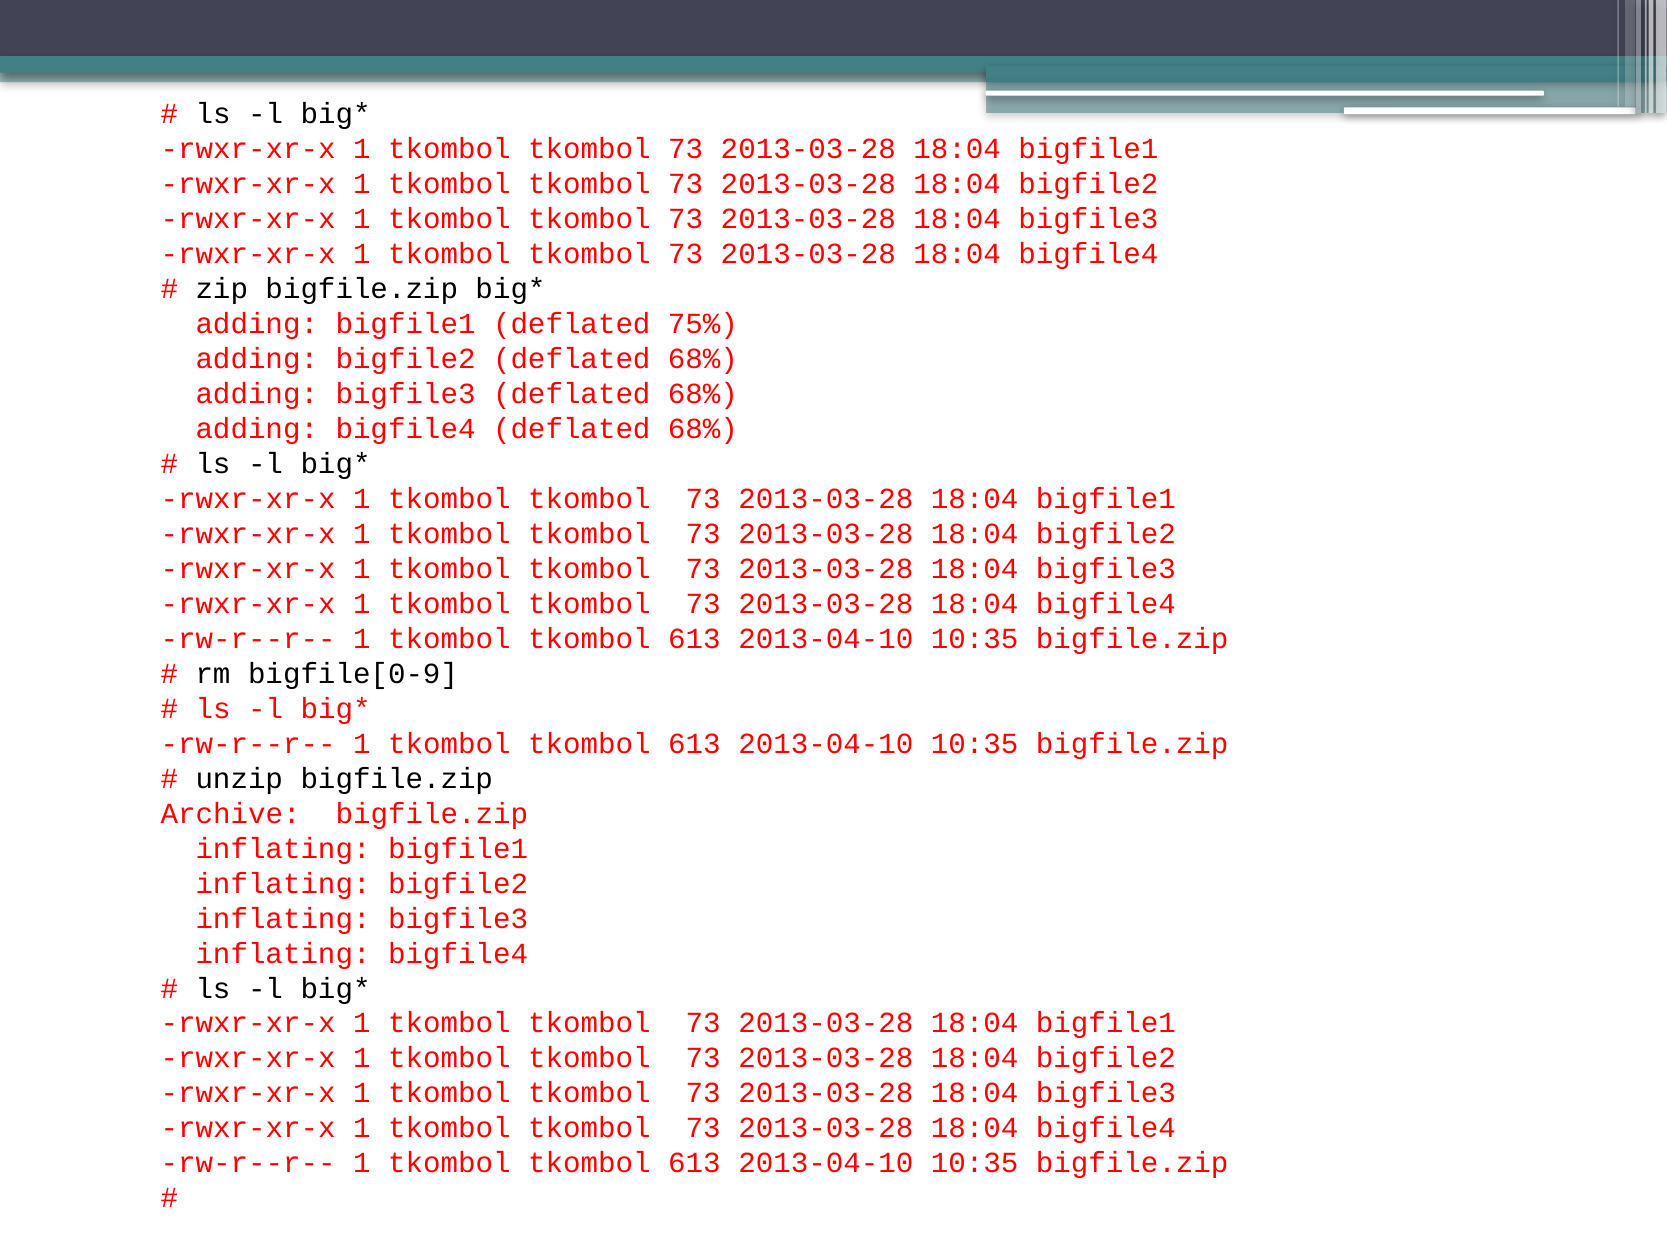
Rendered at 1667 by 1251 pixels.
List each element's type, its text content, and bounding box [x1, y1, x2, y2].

text_box # ls -l big* -rwxr-xr-x 1 tkombol tkombol 73 2013-03-28 18:04 bigfile1 -rwxr-xr-x 1 tkombol tkombol 73 2013-03-28 18:04 bigfile2 -rwxr-xr-x 1 tkombol tkombol 73 2013-03-28 18:04 bigfile3 -rwxr-xr-x 1 tkombol tkombol 73 2013-03-28 18:04 bigfile4 # zip bigfile.zip big* adding: bigfile1 (deflated 75%) adding: bigfile2 (deflated 68%) adding: bigfile3 (deflated 68%) adding: bigfile4 (deflated 68%) # ls -l big* -rwxr-xr-x 1 tkombol tkombol 73 2013-03-28 18:04 bigfile1 -rwxr-xr-x 1 tkombol tkombol 73 2013-03-28 18:04 bigfile2 -rwxr-xr-x 1 tkombol tkombol 73 2013-03-28 18:04 bigfile3 -rwxr-xr-x 1 tkombol tkombol 73 2013-03-28 18:04 bigfile4 -rw-r--r-- 1 tkombol tkombol 613 2013-04-10 10:35 bigfile.zip # rm bigfile[0-9] # ls -l big* -rw-r--r-- 1 tkombol tkombol 613 2013-04-10 10:35 bigfile.zip # unzip bigfile.zip Archive: bigfile.zip inflating: bigfile1 inflating: bigfile2 inflating: bigfile3 inflating: bigfile4 # ls -l big* -rwxr-xr-x 1 tkombol tkombol 73 2013-03-28 18:04 bigfile1 -rwxr-xr-x 1 tkombol tkombol 73 2013-03-28 18:04 bigfile2 -rwxr-xr-x 1 tkombol tkombol 73 2013-03-28 18:04 bigfile3 -rwxr-xr-x 1 tkombol tkombol 73 2013-03-28 18:04 bigfile4 -rw-r--r-- 1 tkombol tkombol 613 2013-04-10 10:35 bigfile.zip # [145, 87, 1251, 1221]
